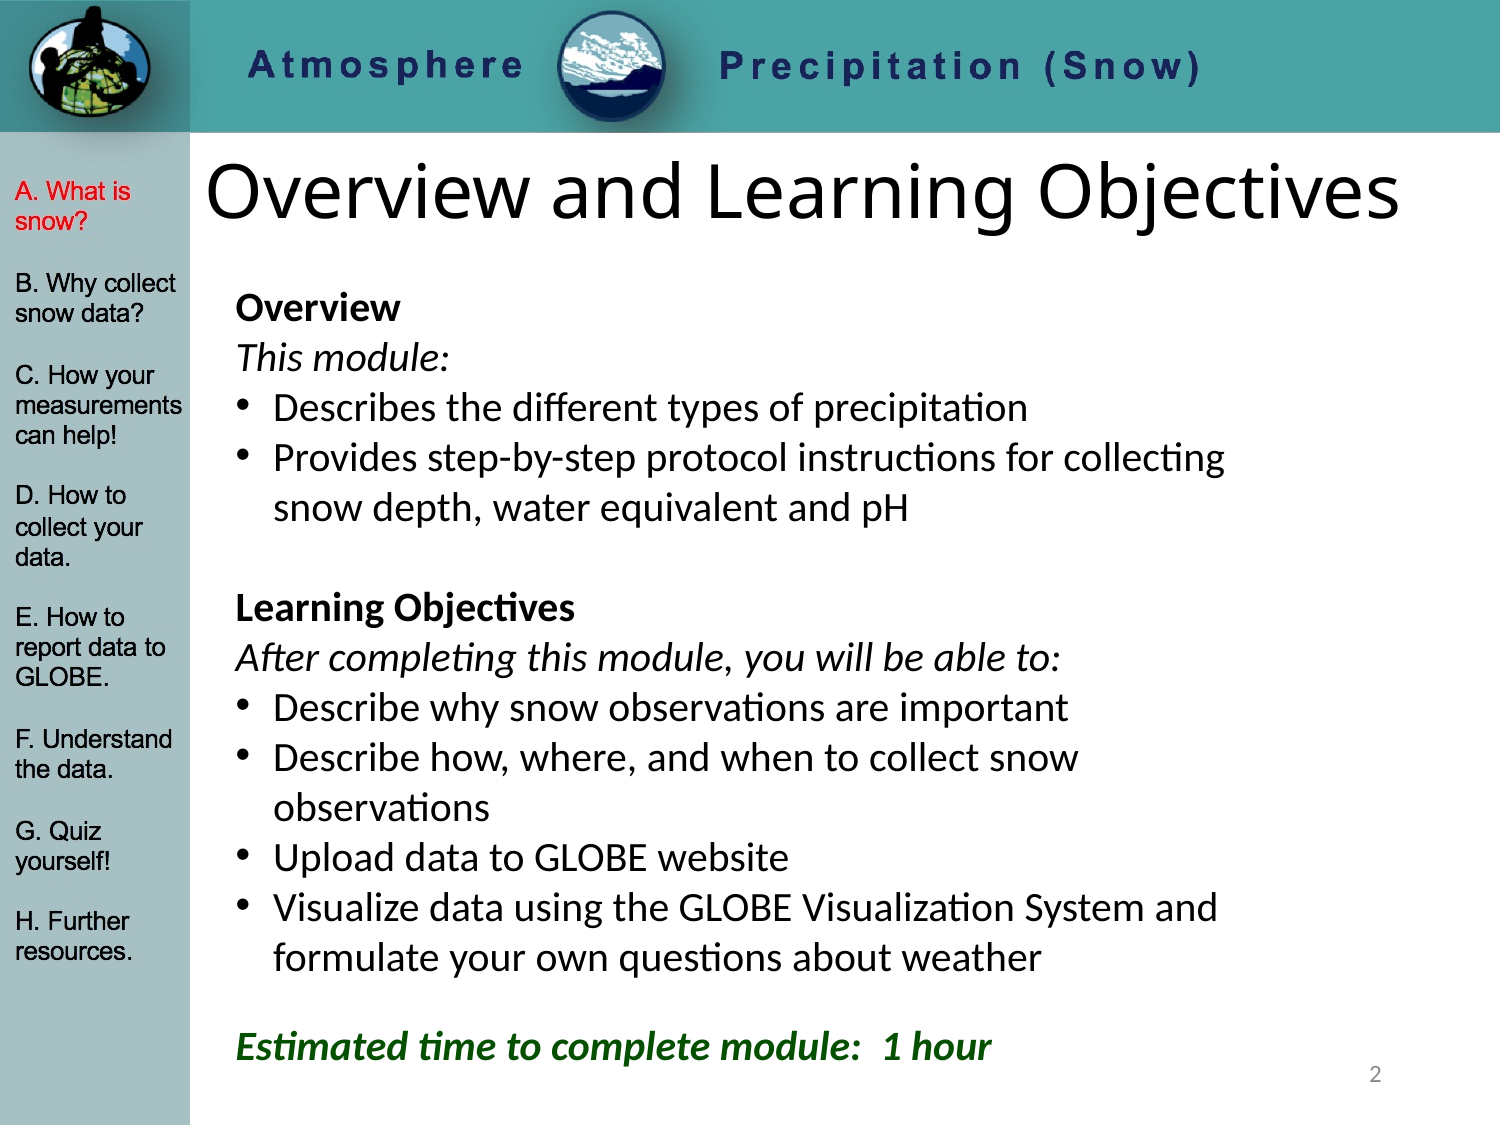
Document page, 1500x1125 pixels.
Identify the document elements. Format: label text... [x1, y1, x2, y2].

slide_number 2 [1059, 1042, 1397, 1103]
picture [0, 0, 1500, 1125]
list Overview This module: Describes the different types of precipitation Provides step-by-step protocol instructions for collecting snow depth, water equivalent and pH Learning Objectives After completing this module, you will be able to: Describe why snow observations are important Describe how, where, and when to collect snow observations Upload data to GLOBE website Visualize data using the GLOBE Visualization System and formulate your own questions about weather Estimated time to complete module: 1 hour [220, 271, 1280, 986]
title Overview and Learning Objectives [190, 133, 1484, 304]
